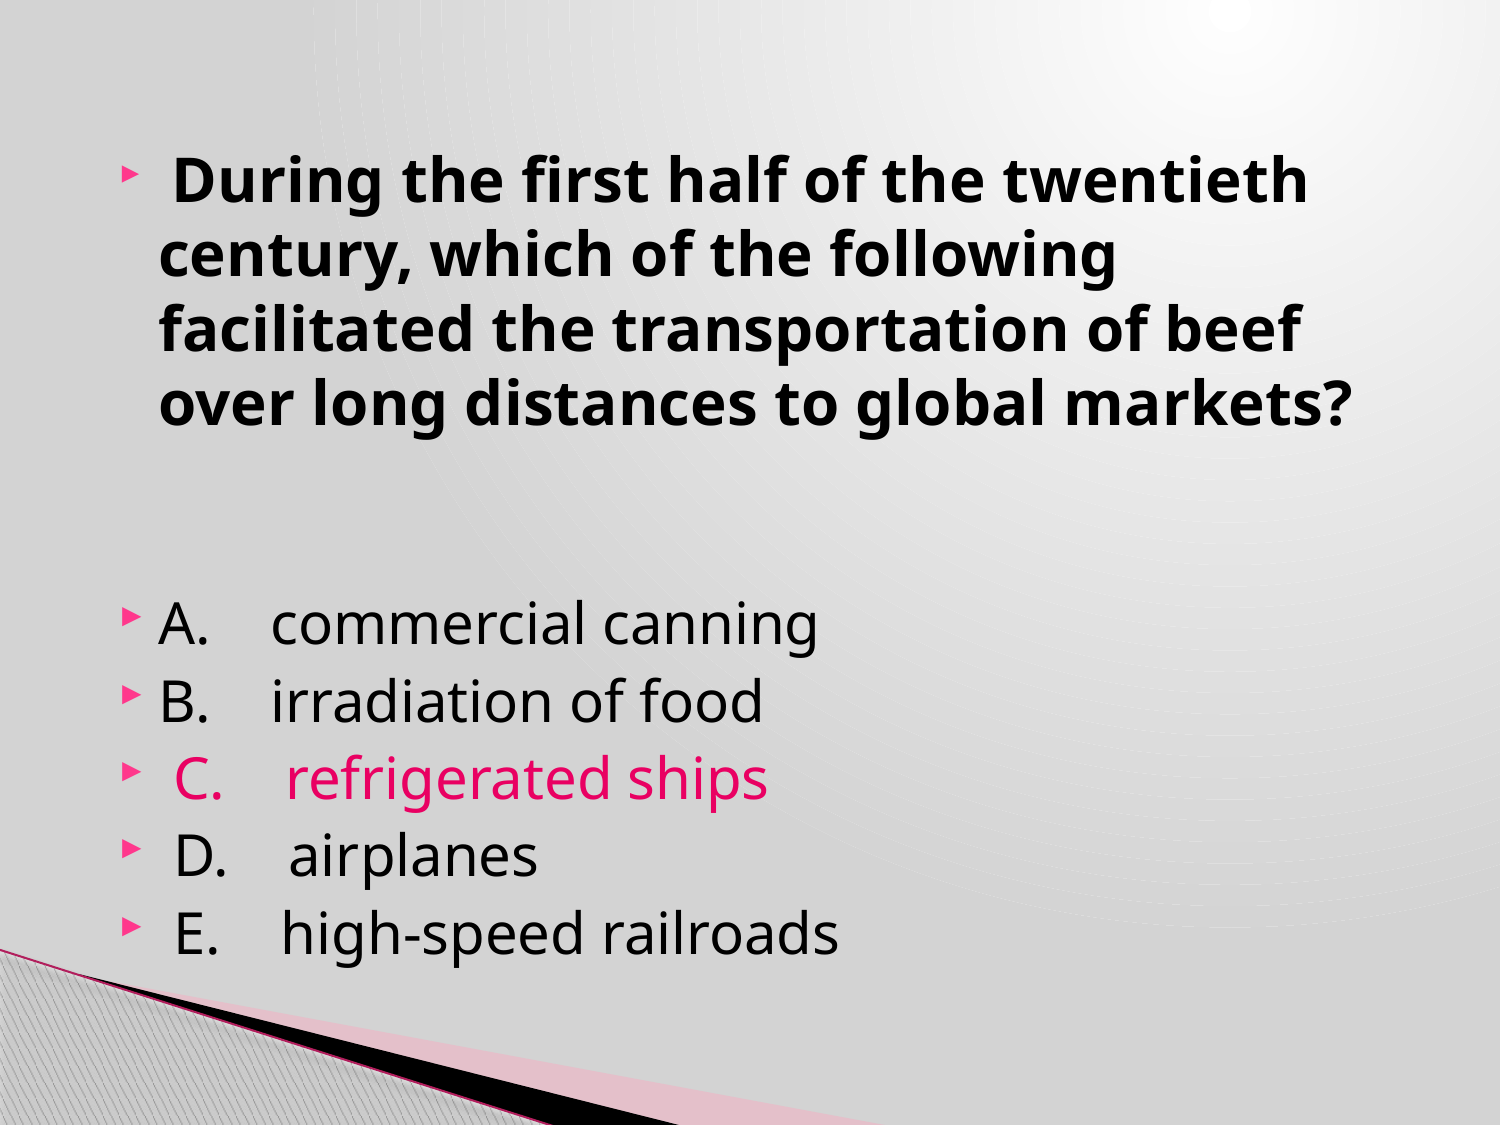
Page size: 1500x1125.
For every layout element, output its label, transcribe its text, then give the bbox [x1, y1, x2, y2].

list During the first half of the twentieth century, which of the following facilitated the transportation of beef over long distances to global markets? A. commercial canning B. irradiation of food C. refrigerated ships D. airplanes E. high-speed railroads [87, 62, 1438, 986]
